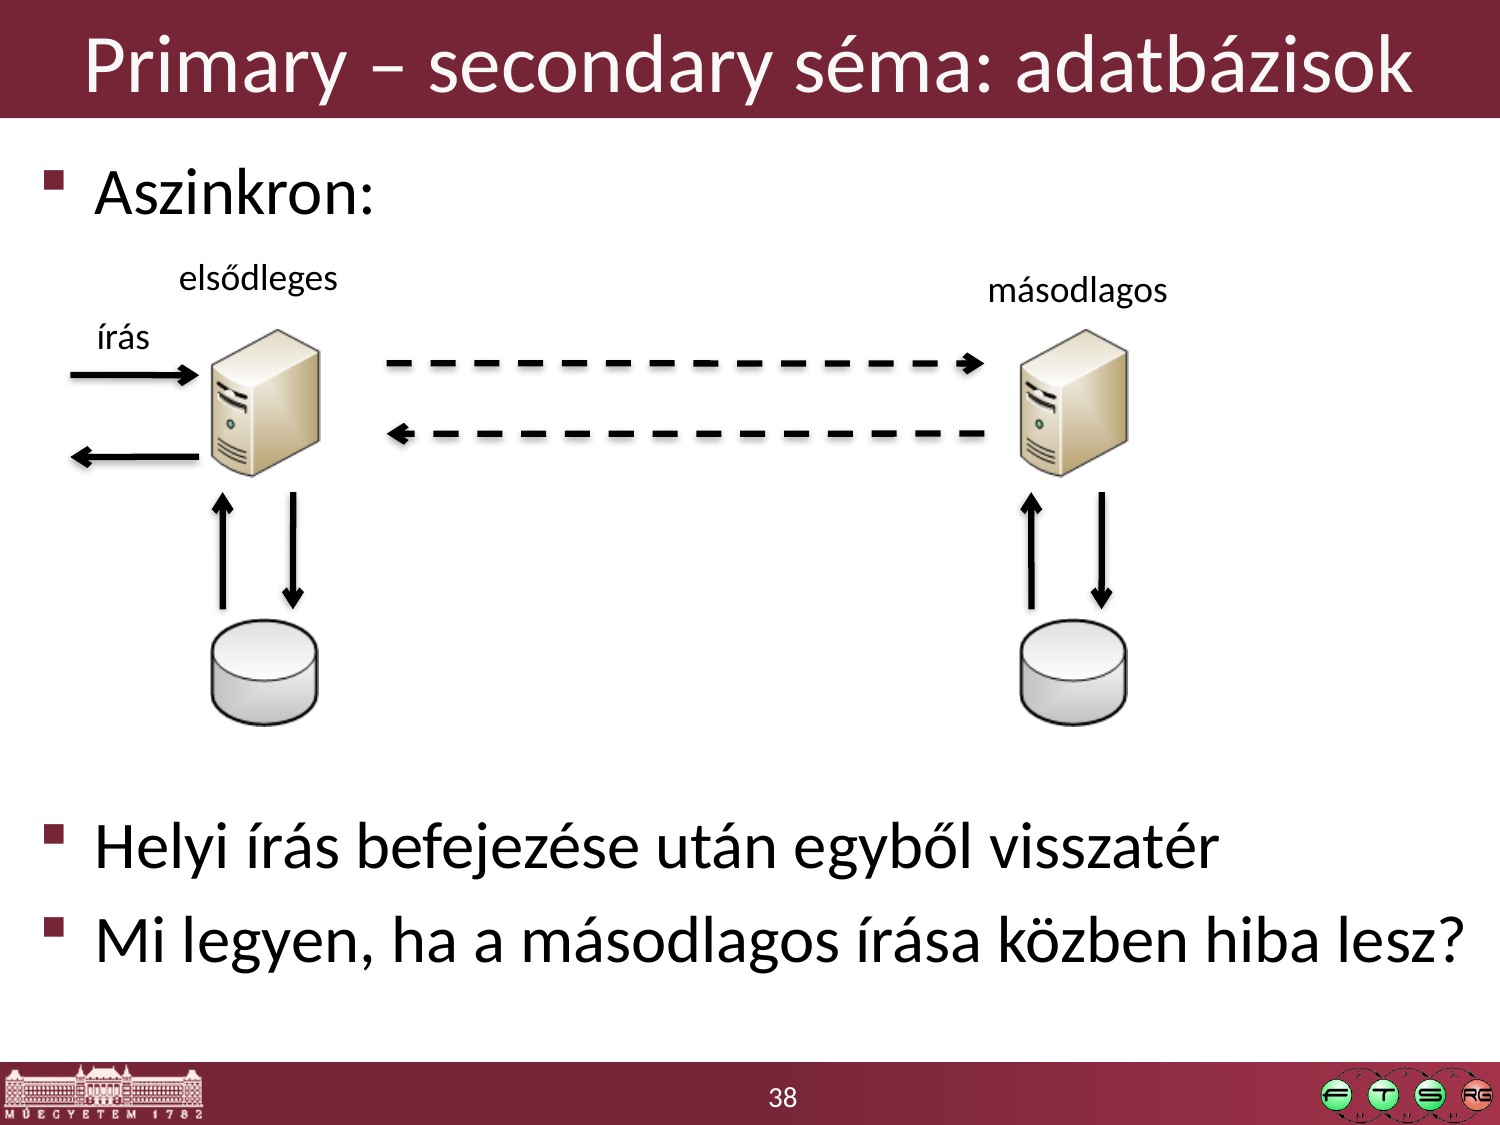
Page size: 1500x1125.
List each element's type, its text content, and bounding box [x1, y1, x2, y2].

picture [210, 327, 321, 479]
picture [210, 618, 319, 727]
picture [0, 1063, 209, 1123]
picture [1019, 327, 1130, 479]
picture [1019, 618, 1128, 727]
text_box elsődleges [163, 246, 375, 306]
title Primary – secondary séma: adatbázisok [0, 0, 1500, 119]
list Aszinkron: Helyi írás befejezése után egyből visszatér Mi legyen, ha a másodlagos írása közben hiba lesz? [23, 140, 1500, 1048]
picture [1318, 1065, 1494, 1125]
text_box másodlagos [972, 257, 1184, 318]
text_box írás [81, 304, 188, 365]
